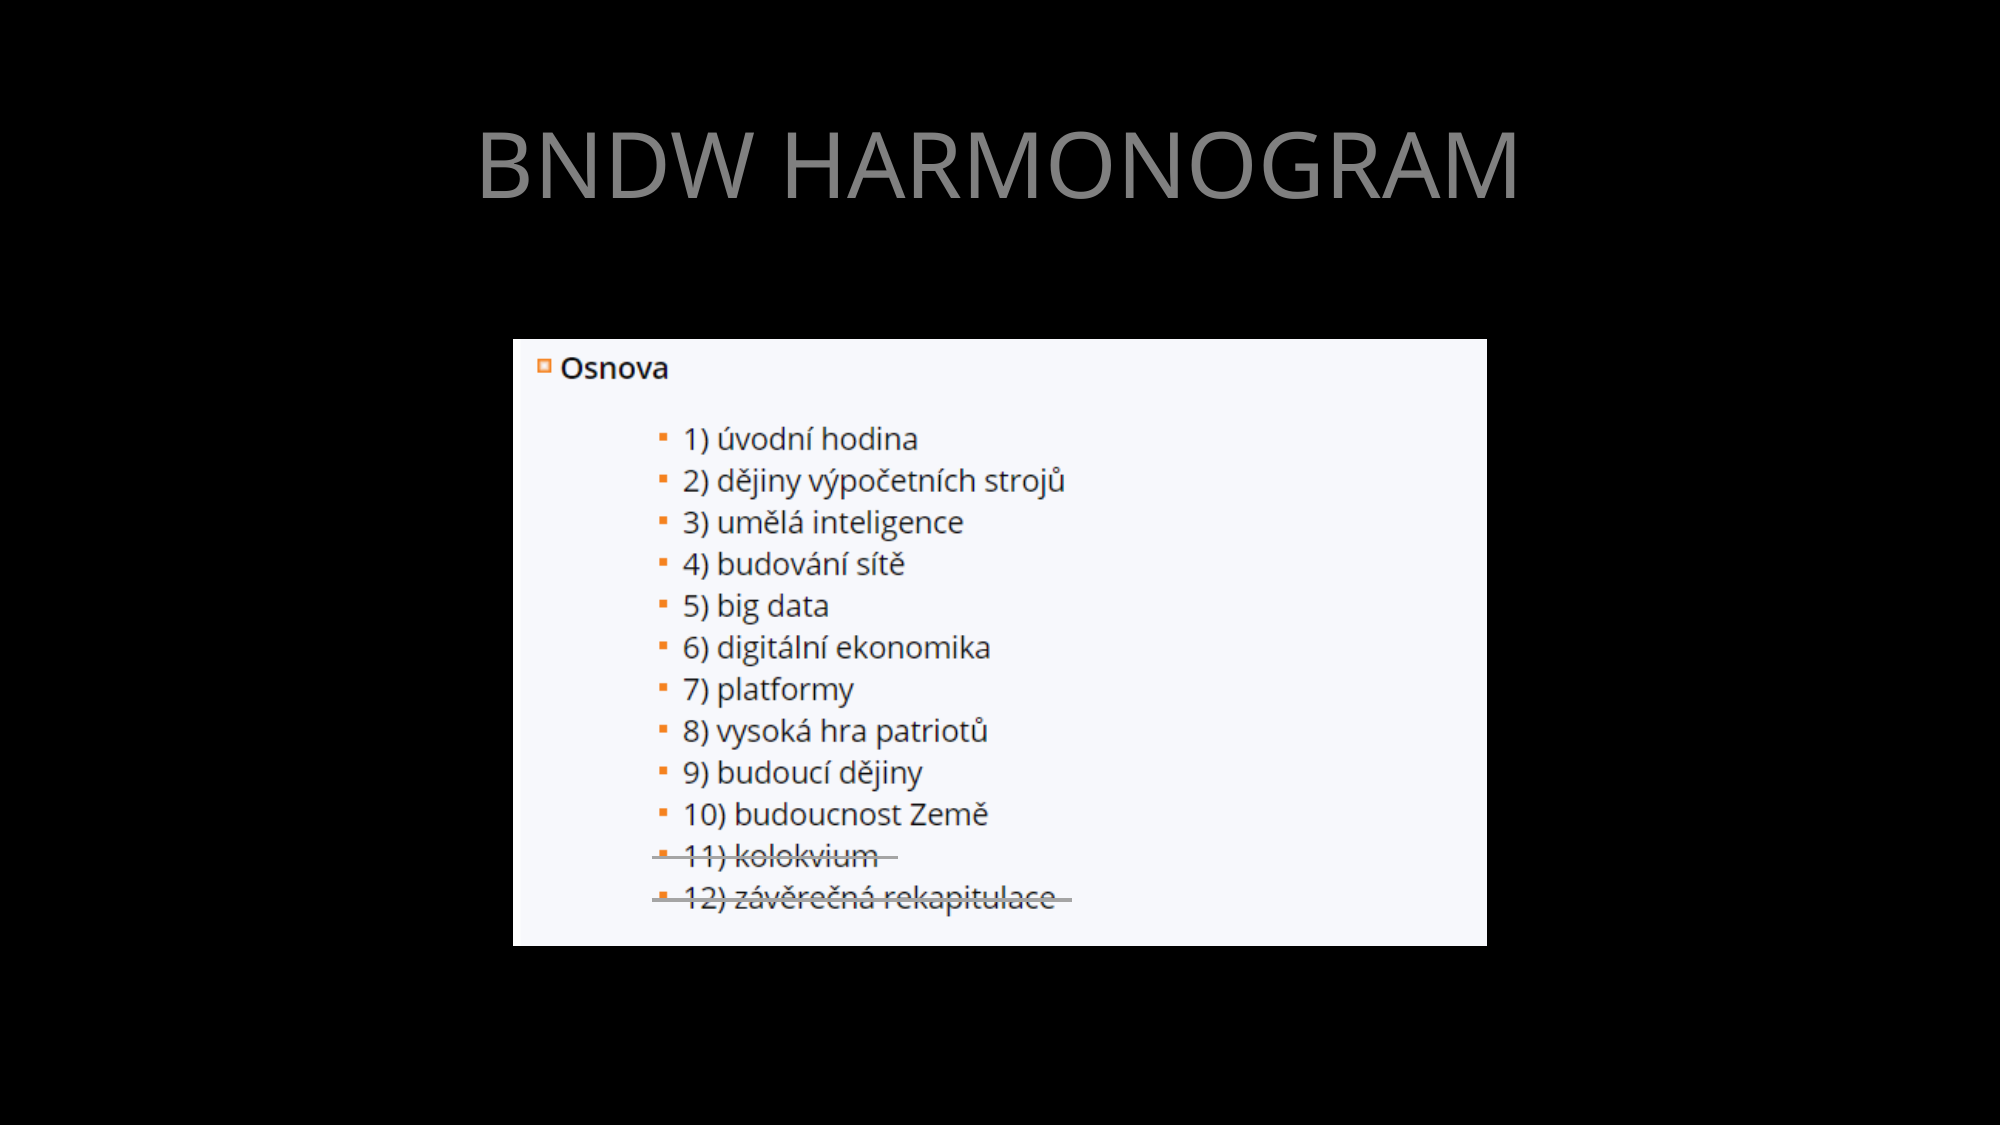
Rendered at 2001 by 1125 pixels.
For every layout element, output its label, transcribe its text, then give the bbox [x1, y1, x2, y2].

title BNDW HARMONOGRAM [137, 59, 1863, 278]
picture [513, 339, 1487, 946]
